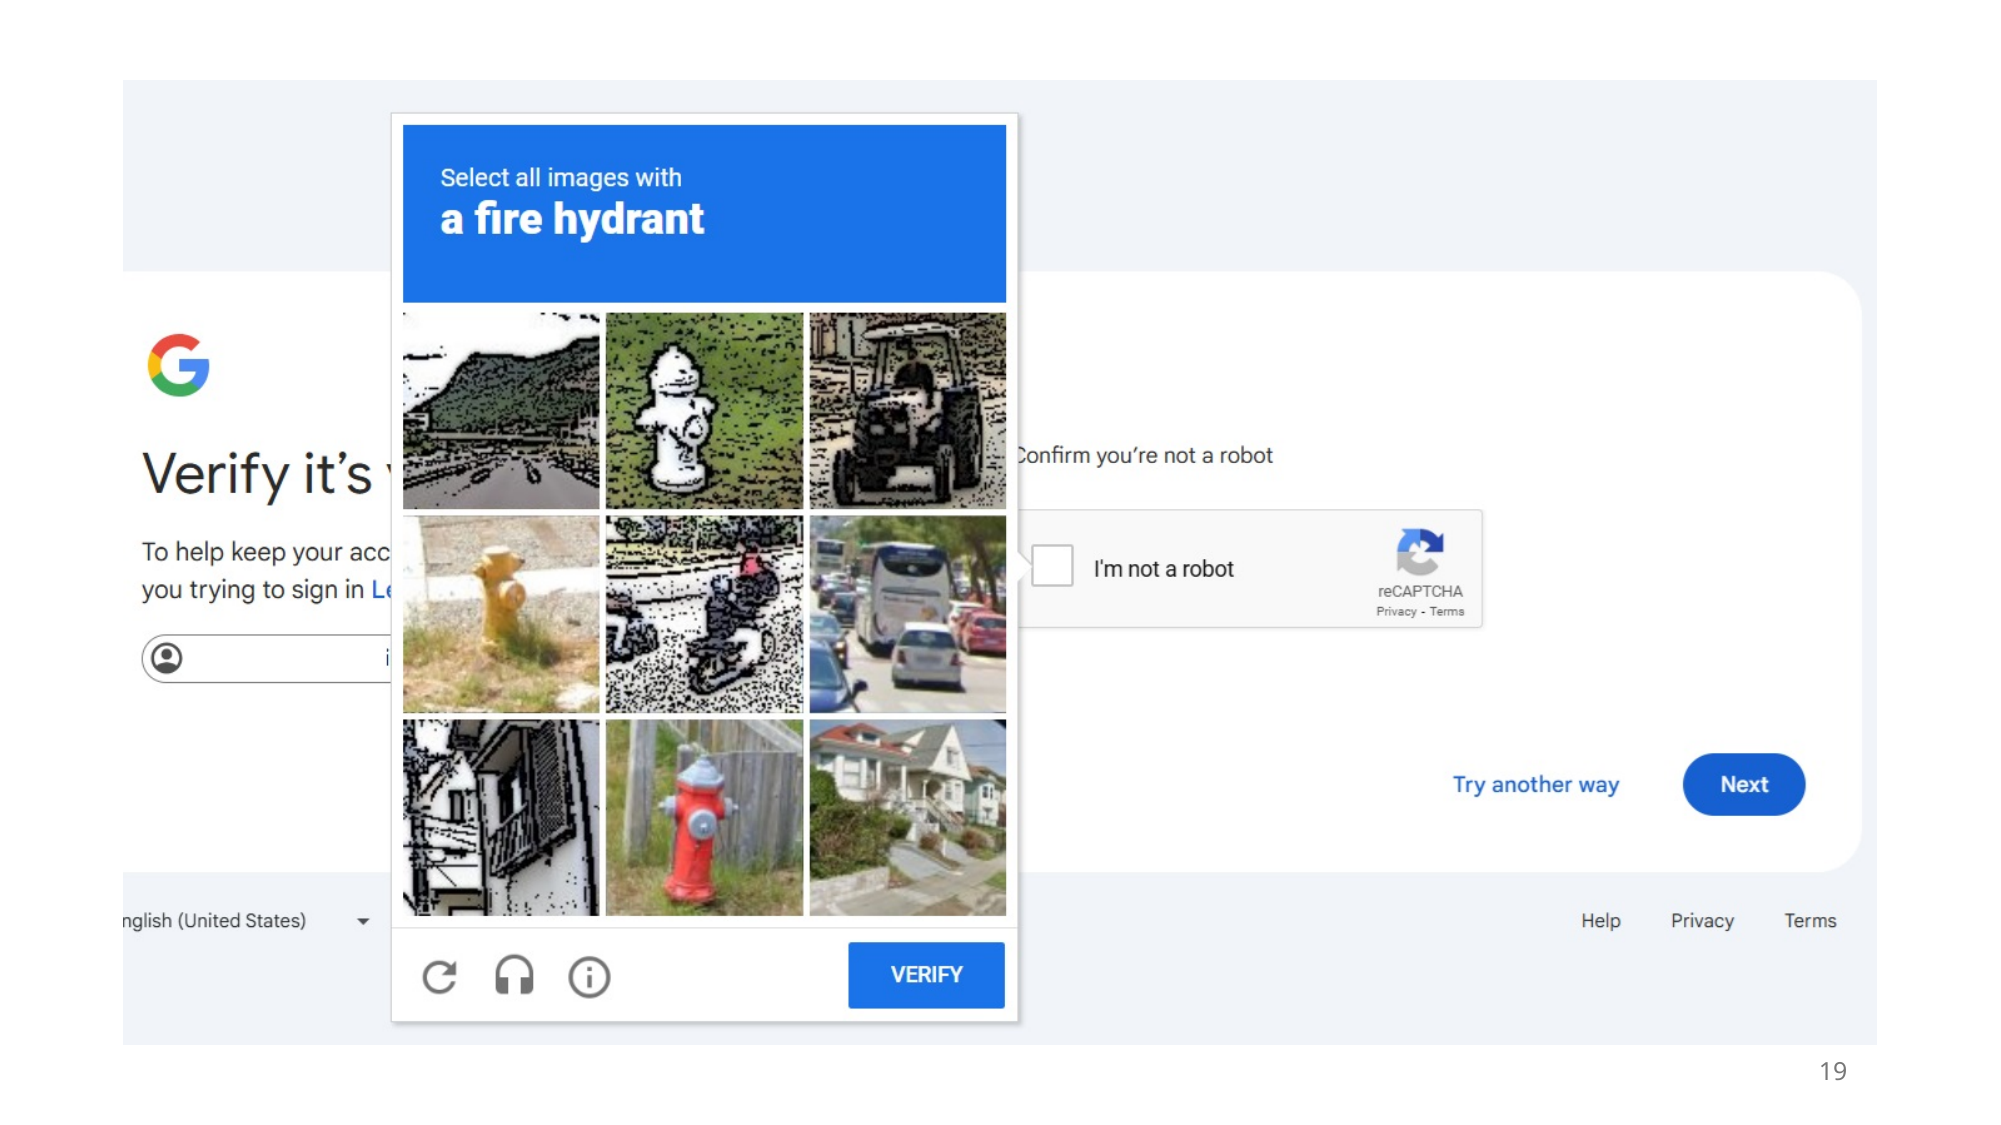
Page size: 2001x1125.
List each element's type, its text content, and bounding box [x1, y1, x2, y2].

slide_number 19 [1412, 1045, 1863, 1103]
picture [123, 80, 1877, 1045]
